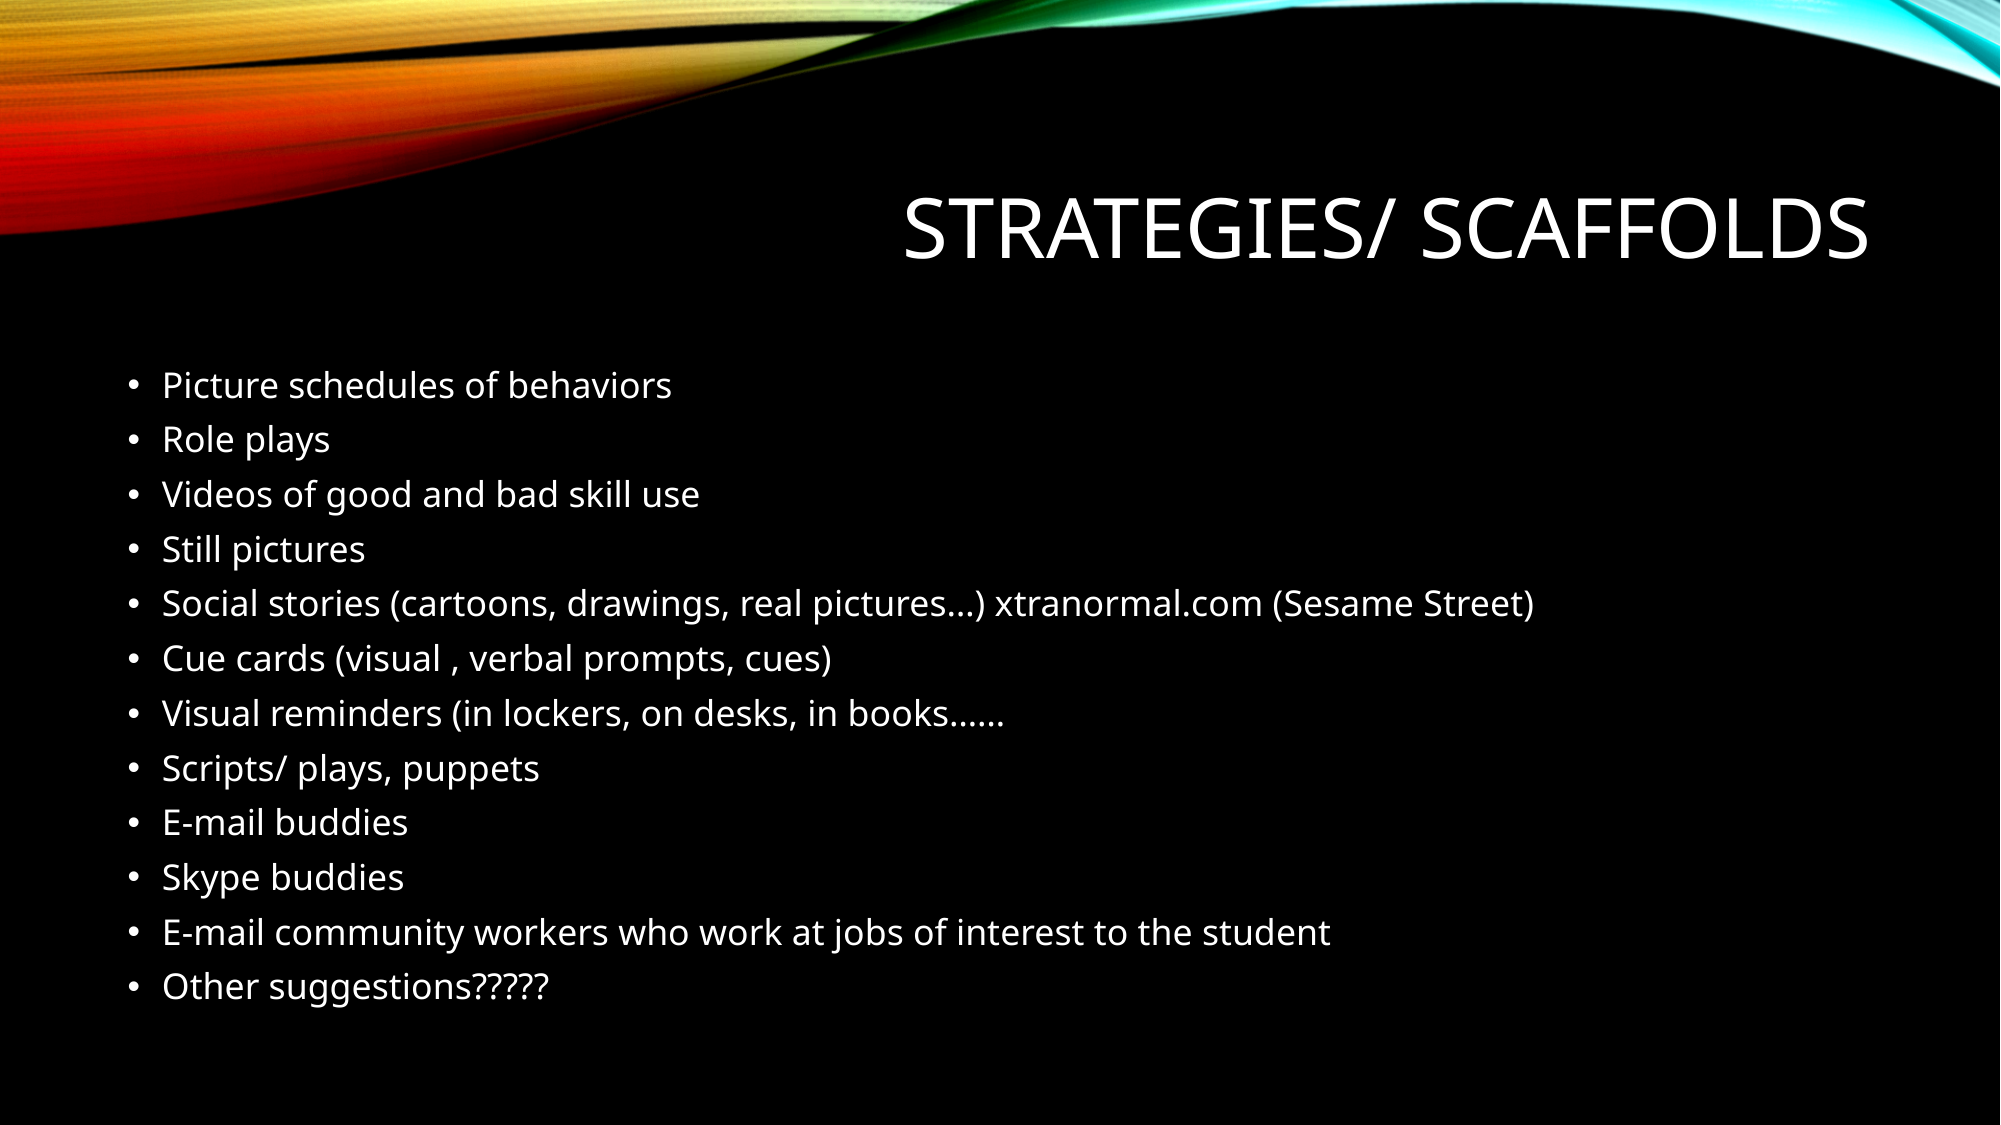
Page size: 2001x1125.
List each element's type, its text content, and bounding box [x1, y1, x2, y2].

list Picture schedules of behaviors Role plays Videos of good and bad skill use Still pictures Social stories (cartoons, drawings, real pictures…) xtranormal.com (Sesame Street) Cue cards (visual , verbal prompts, cues) Visual reminders (in lockers, on desks, in books…… Scripts/ plays, puppets E-mail buddies Skype buddies E-mail community workers who work at jobs of interest to the student Other suggestions????? [112, 360, 1888, 1021]
title Strategies/ scaffolds [474, 125, 1888, 338]
picture [0, 0, 2000, 237]
